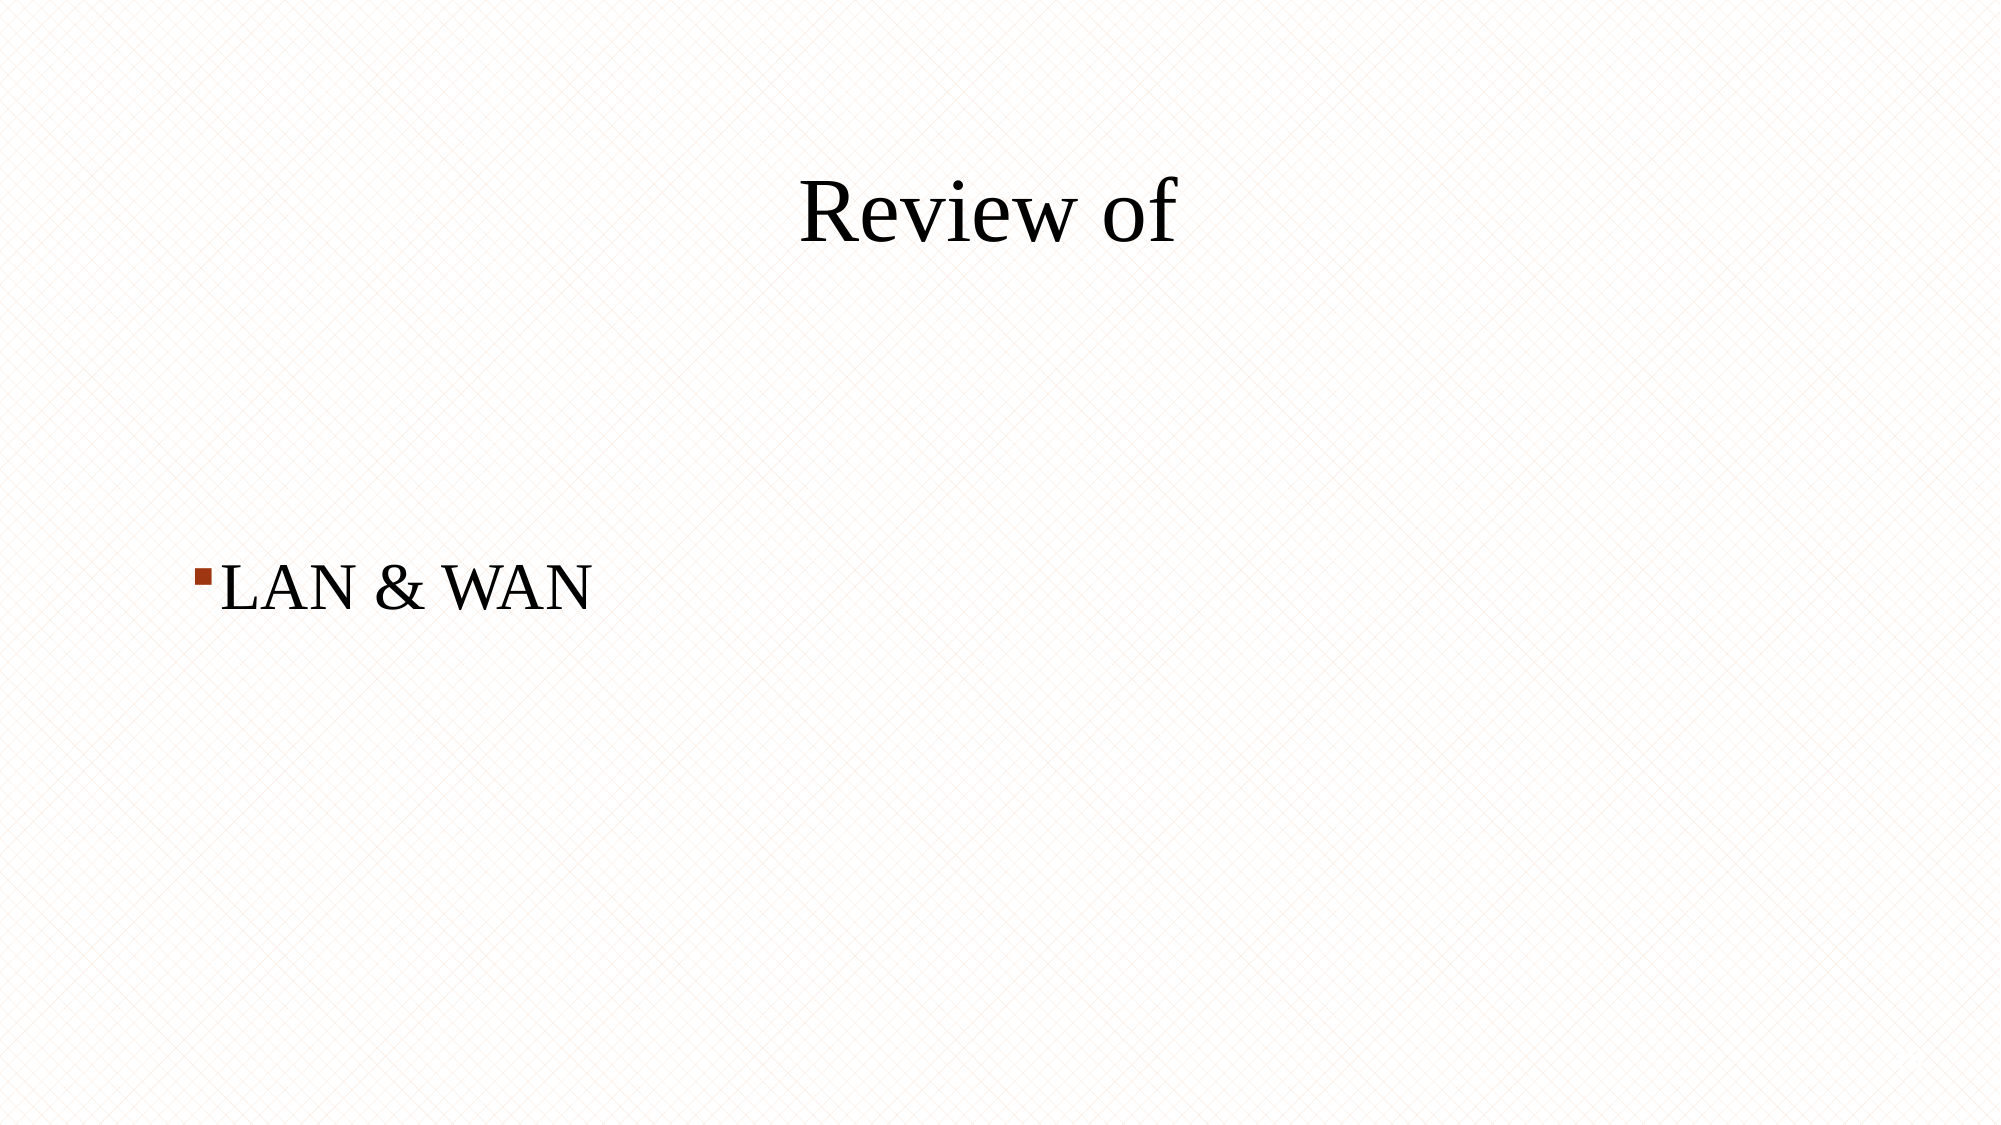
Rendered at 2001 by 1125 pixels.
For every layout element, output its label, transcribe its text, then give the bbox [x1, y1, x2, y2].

text_box LAN & WAN [175, 343, 1826, 1008]
text_box 19 [1855, 1028, 1961, 1089]
title Review of [175, 79, 1826, 343]
